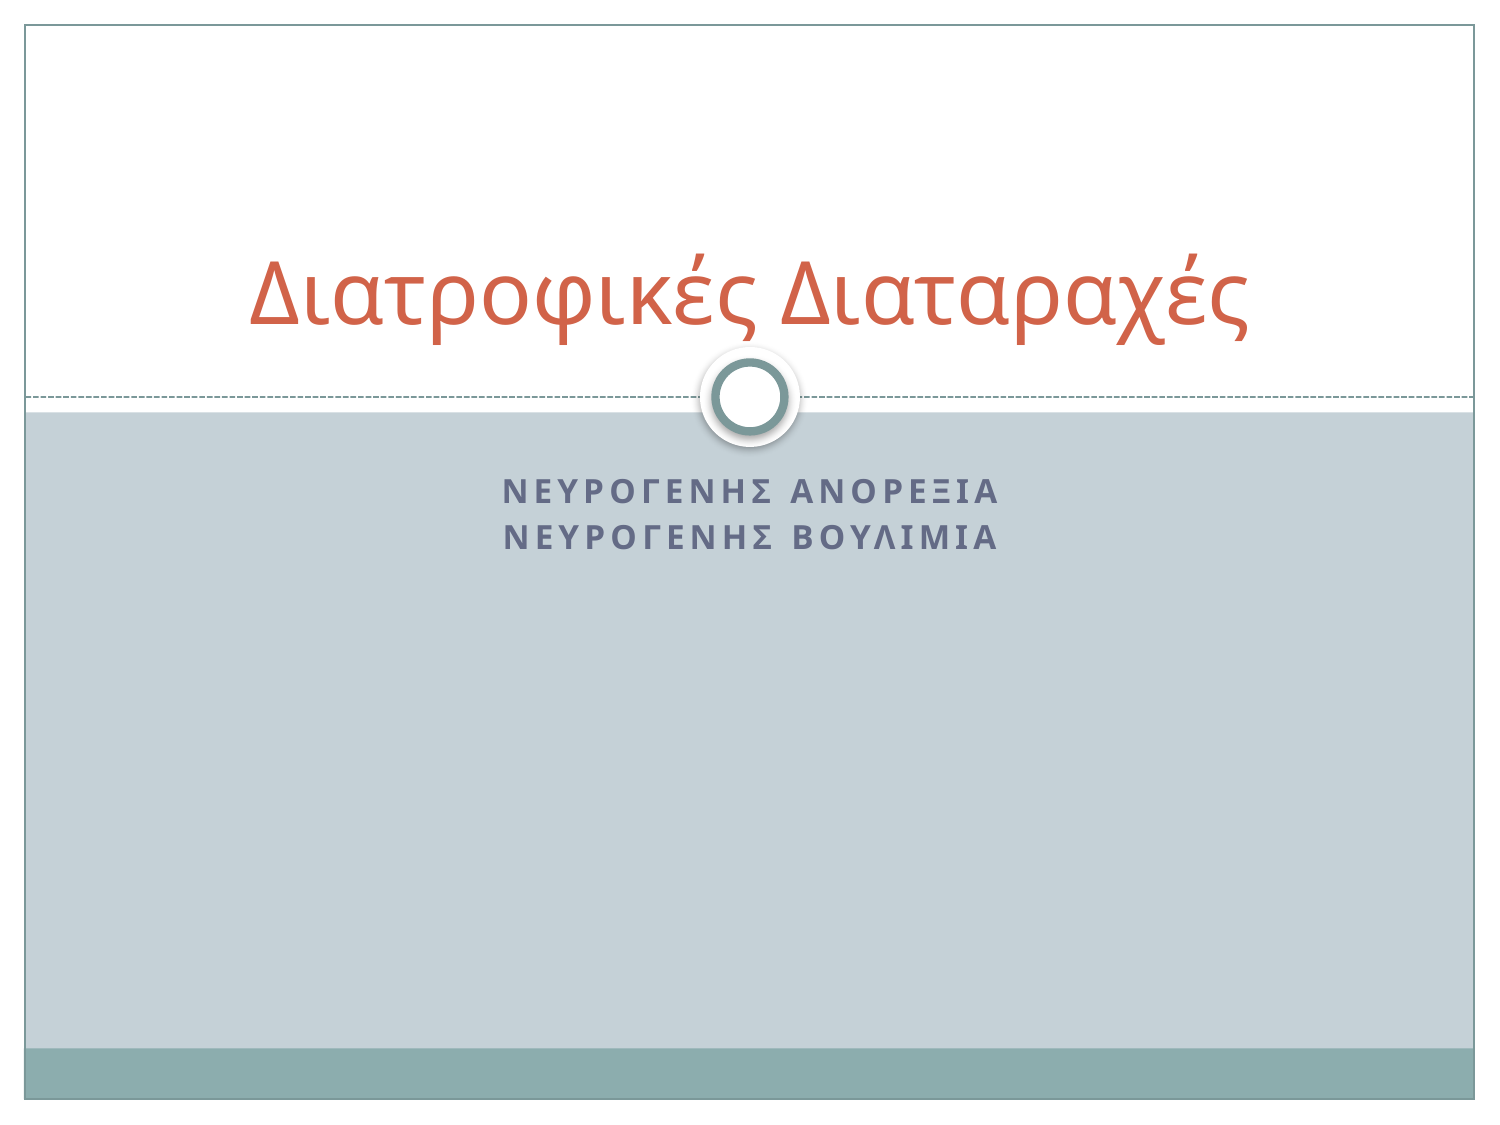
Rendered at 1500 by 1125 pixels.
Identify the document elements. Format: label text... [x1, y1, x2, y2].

subtitle Νευρογενησ ανορεξια Νευρογενησ βουλιμια [225, 462, 1275, 750]
title Διατροφικές Διαταραχές [112, 62, 1388, 350]
